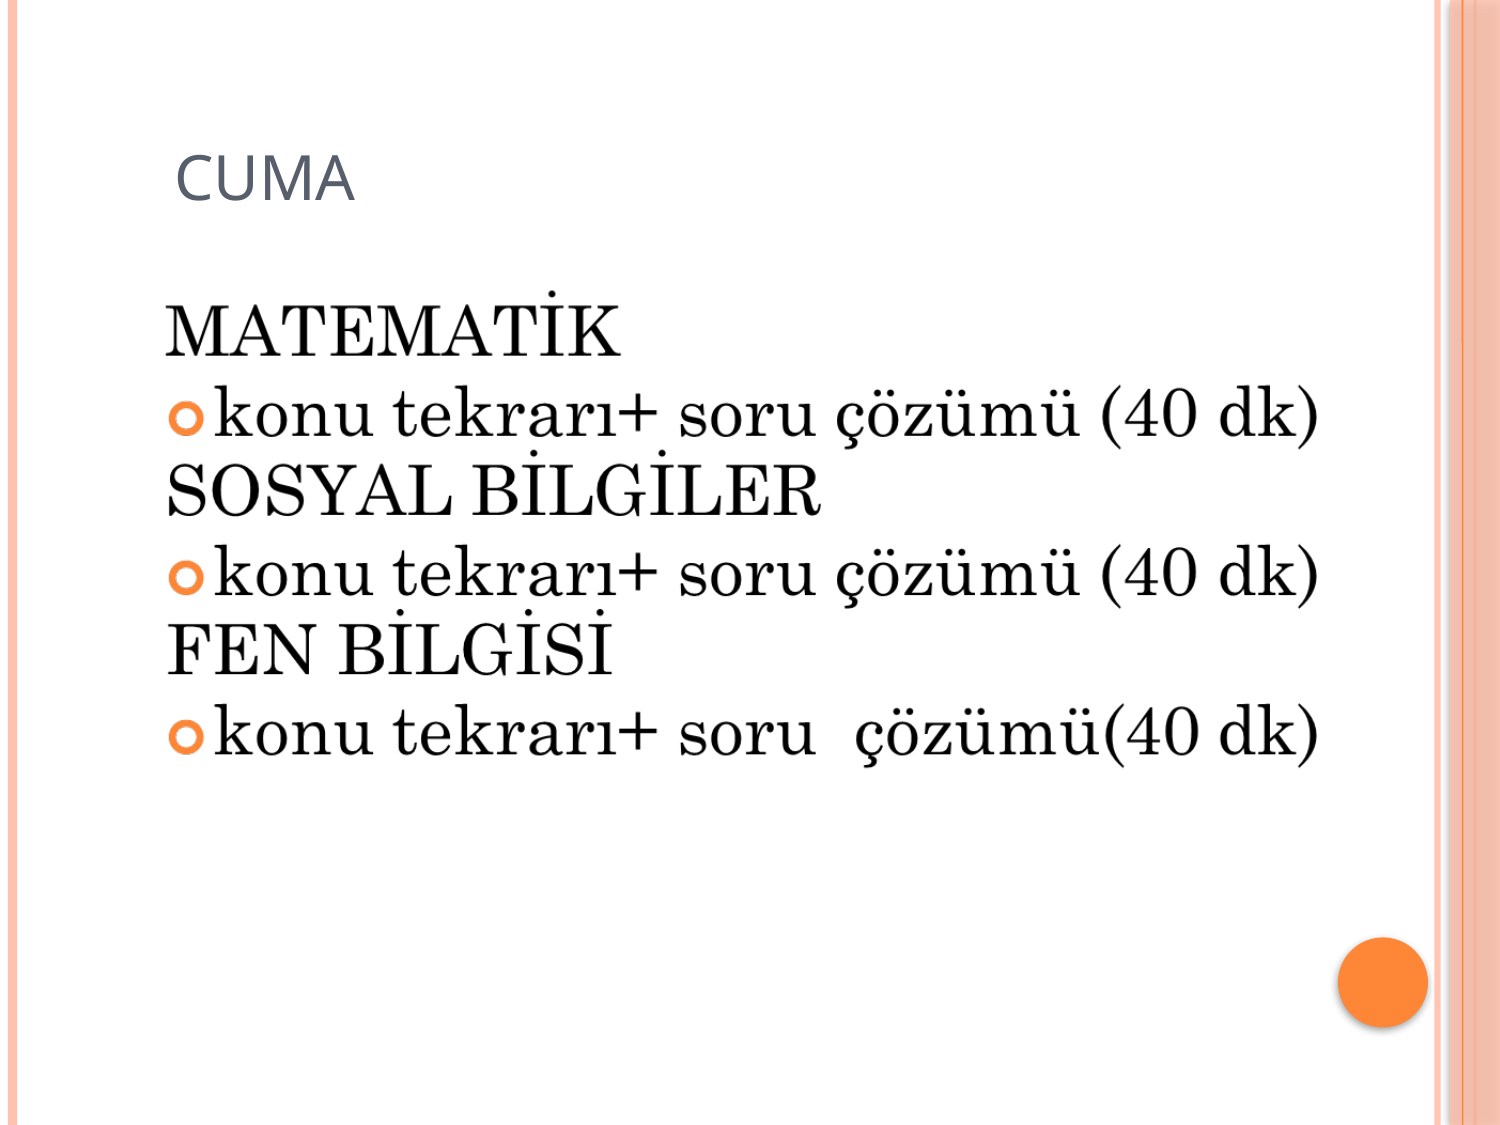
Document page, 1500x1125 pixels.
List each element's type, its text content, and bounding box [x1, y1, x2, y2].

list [123, 266, 1363, 812]
title CUMA [159, 45, 1300, 220]
